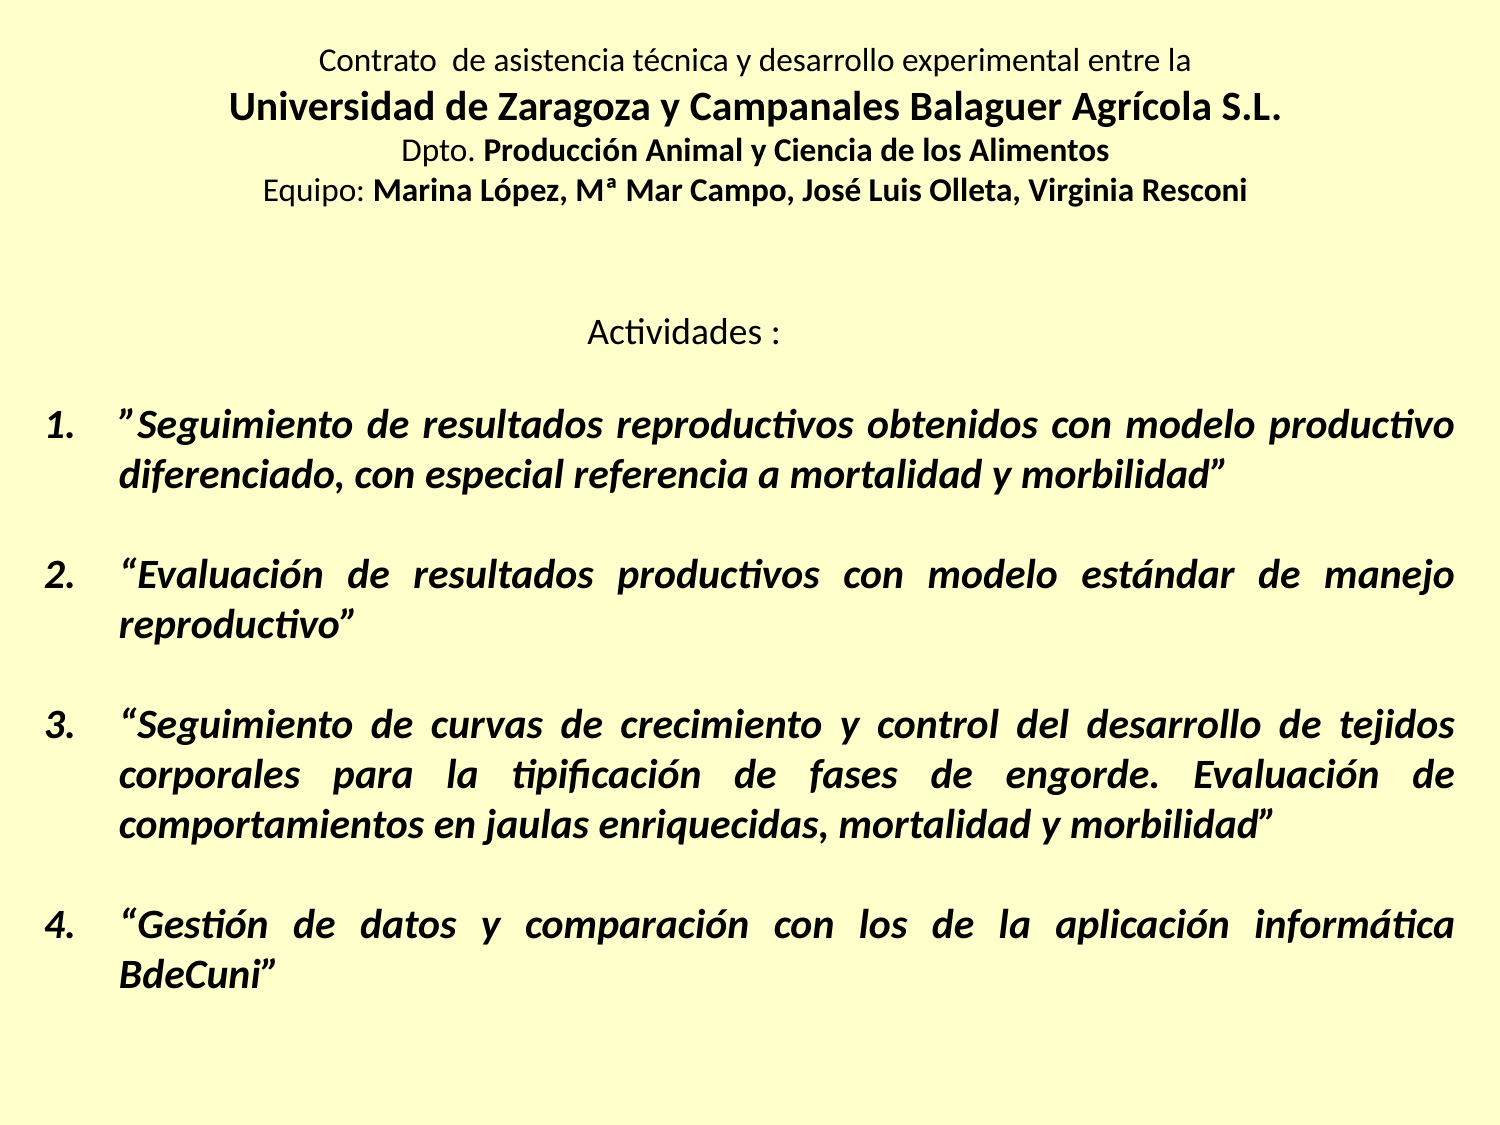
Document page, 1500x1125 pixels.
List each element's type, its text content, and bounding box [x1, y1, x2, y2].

text_box Actividades : ”Seguimiento de resultados reproductivos obtenidos con modelo productivo diferenciado, con especial referencia a mortalidad y morbilidad” “Evaluación de resultados productivos con modelo estándar de manejo reproductivo” “Seguimiento de curvas de crecimiento y control del desarrollo de tejidos corporales para la tipificación de fases de engorde. Evaluación de comportamientos en jaulas enriquecidas, mortalidad y morbilidad” “Gestión de datos y comparación con los de la aplicación informática BdeCuni” [29, 299, 1471, 1005]
text_box Contrato de asistencia técnica y desarrollo experimental entre la Universidad de Zaragoza y Campanales Balaguer Agrícola S.L. Dpto. Producción Animal y Ciencia de los Alimentos Equipo: Marina López, Mª Mar Campo, José Luis Olleta, Virginia Resconi [41, 30, 1471, 216]
